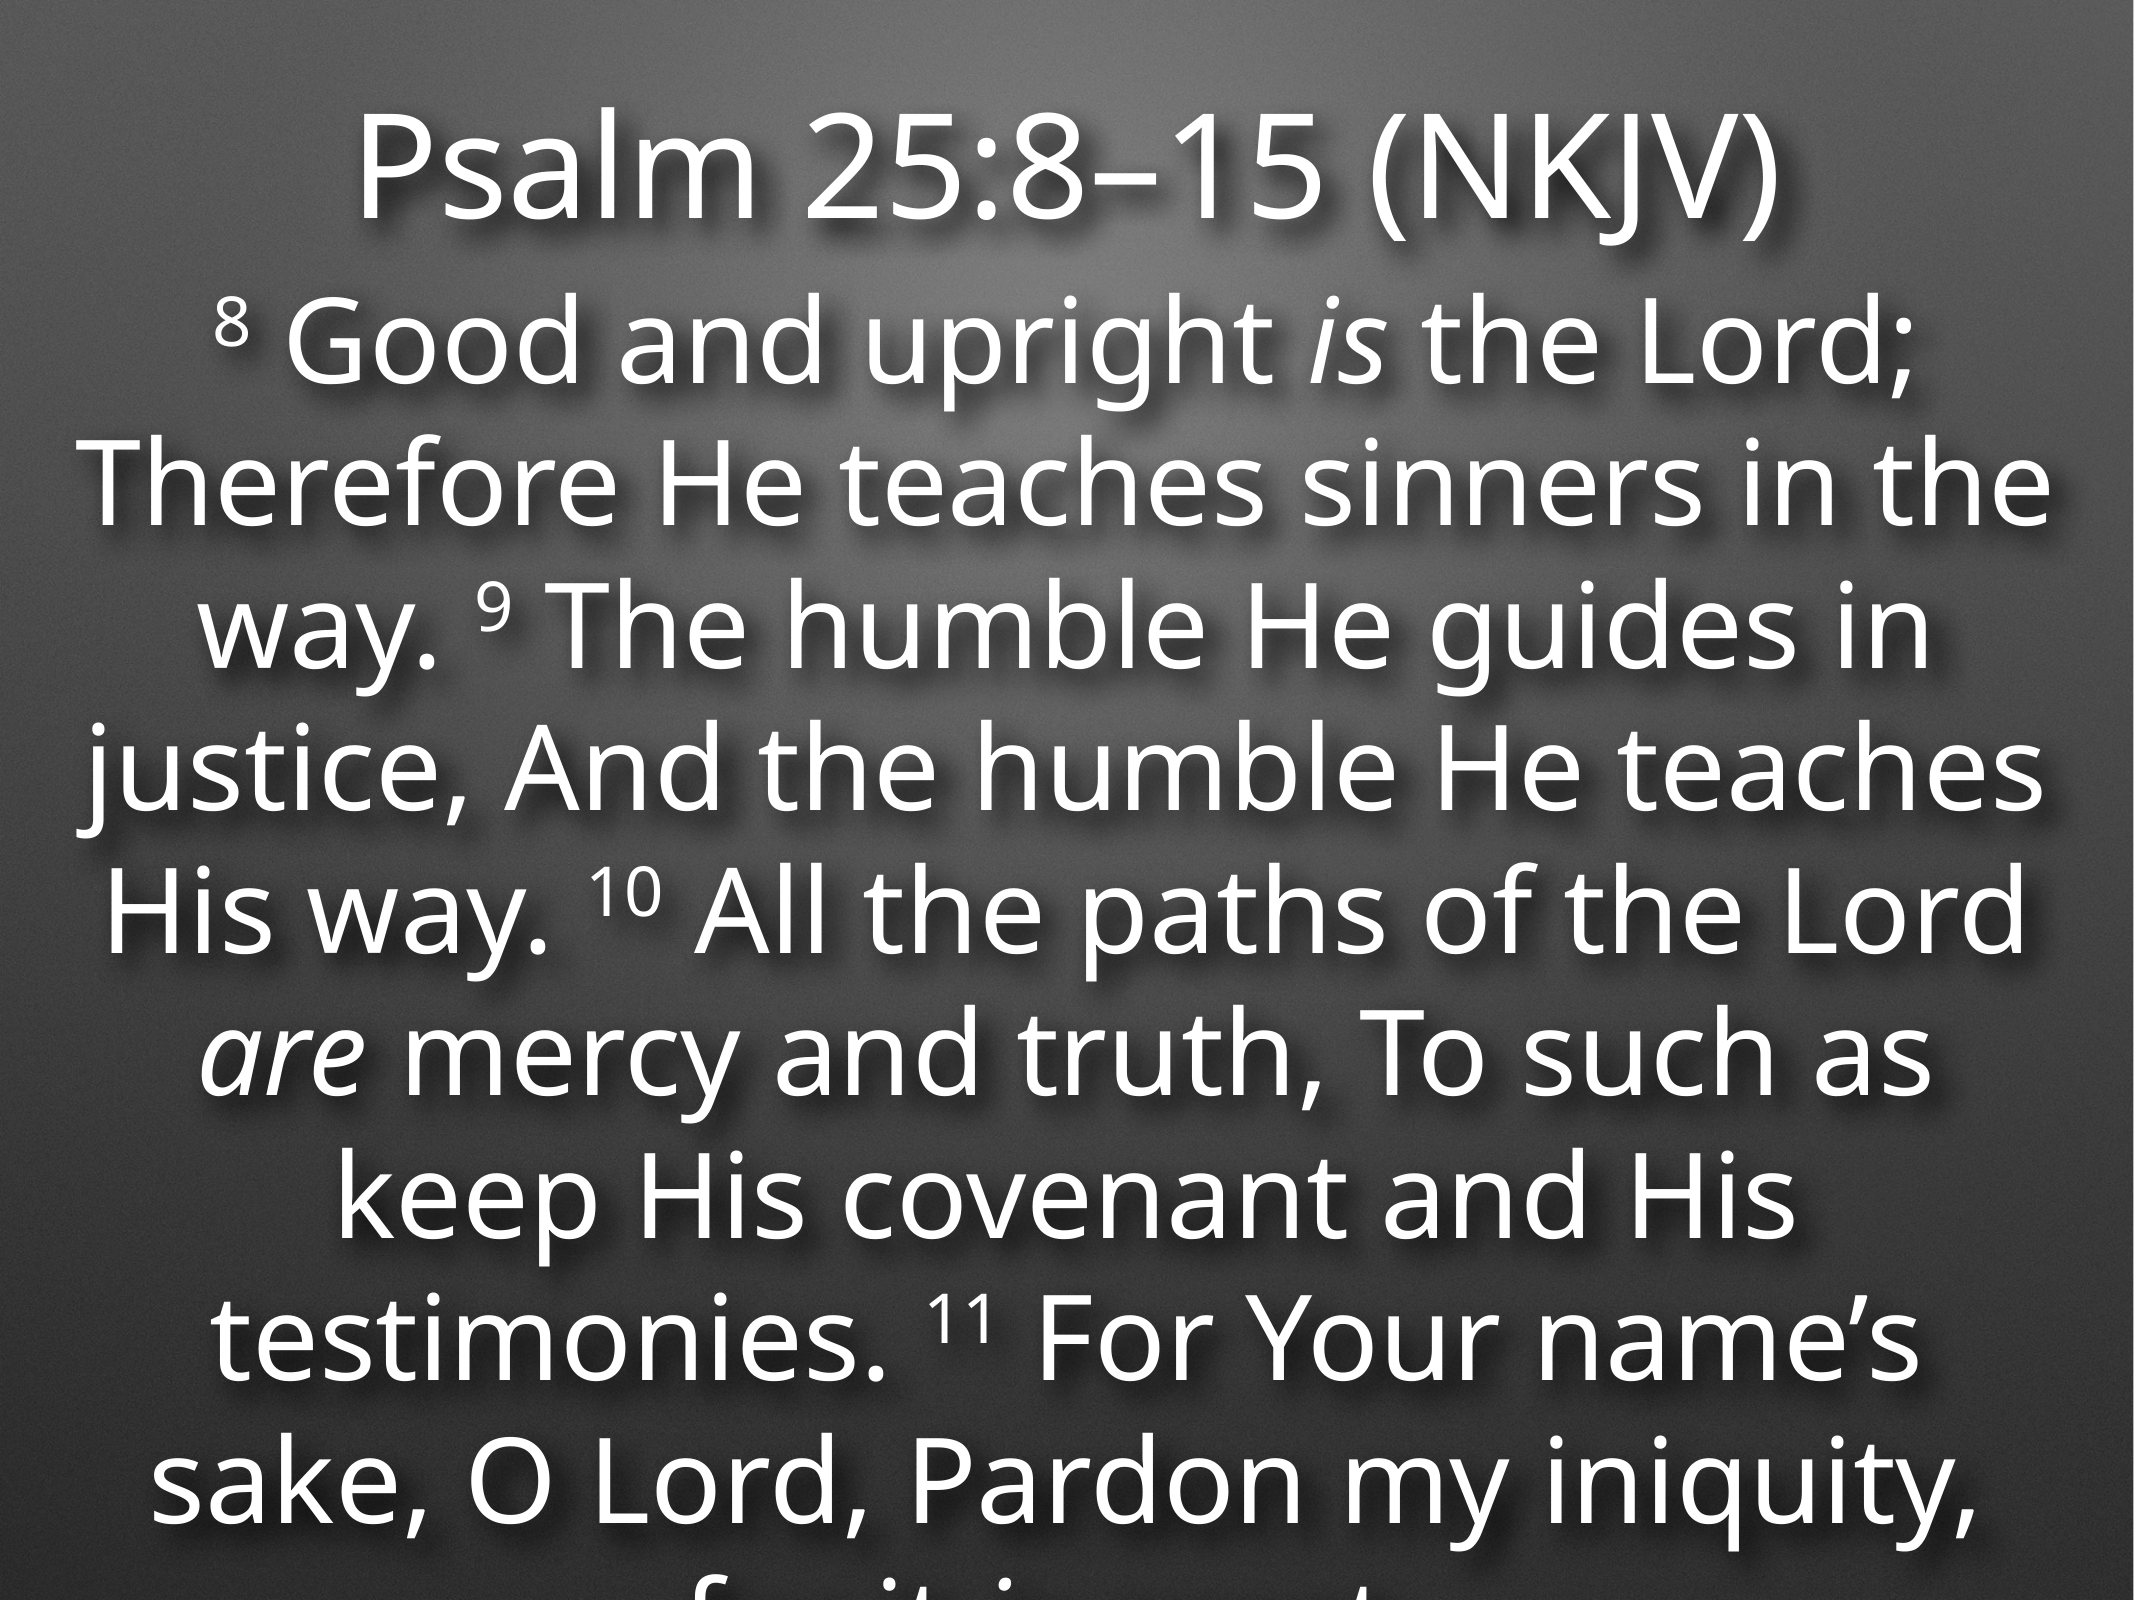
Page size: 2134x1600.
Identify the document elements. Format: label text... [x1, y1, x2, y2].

text_box Psalm 25:8–15 (NKJV) 8 Good and upright is the Lord; Therefore He teaches sinners in the way. 9 The humble He guides in justice, And the humble He teaches His way. 10 All the paths of the Lord are mercy and truth, To such as keep His covenant and His testimonies. 11 For Your name’s sake, O Lord, Pardon my iniquity, for it is great. [58, 64, 2075, 1600]
picture [0, 0, 2134, 1600]
